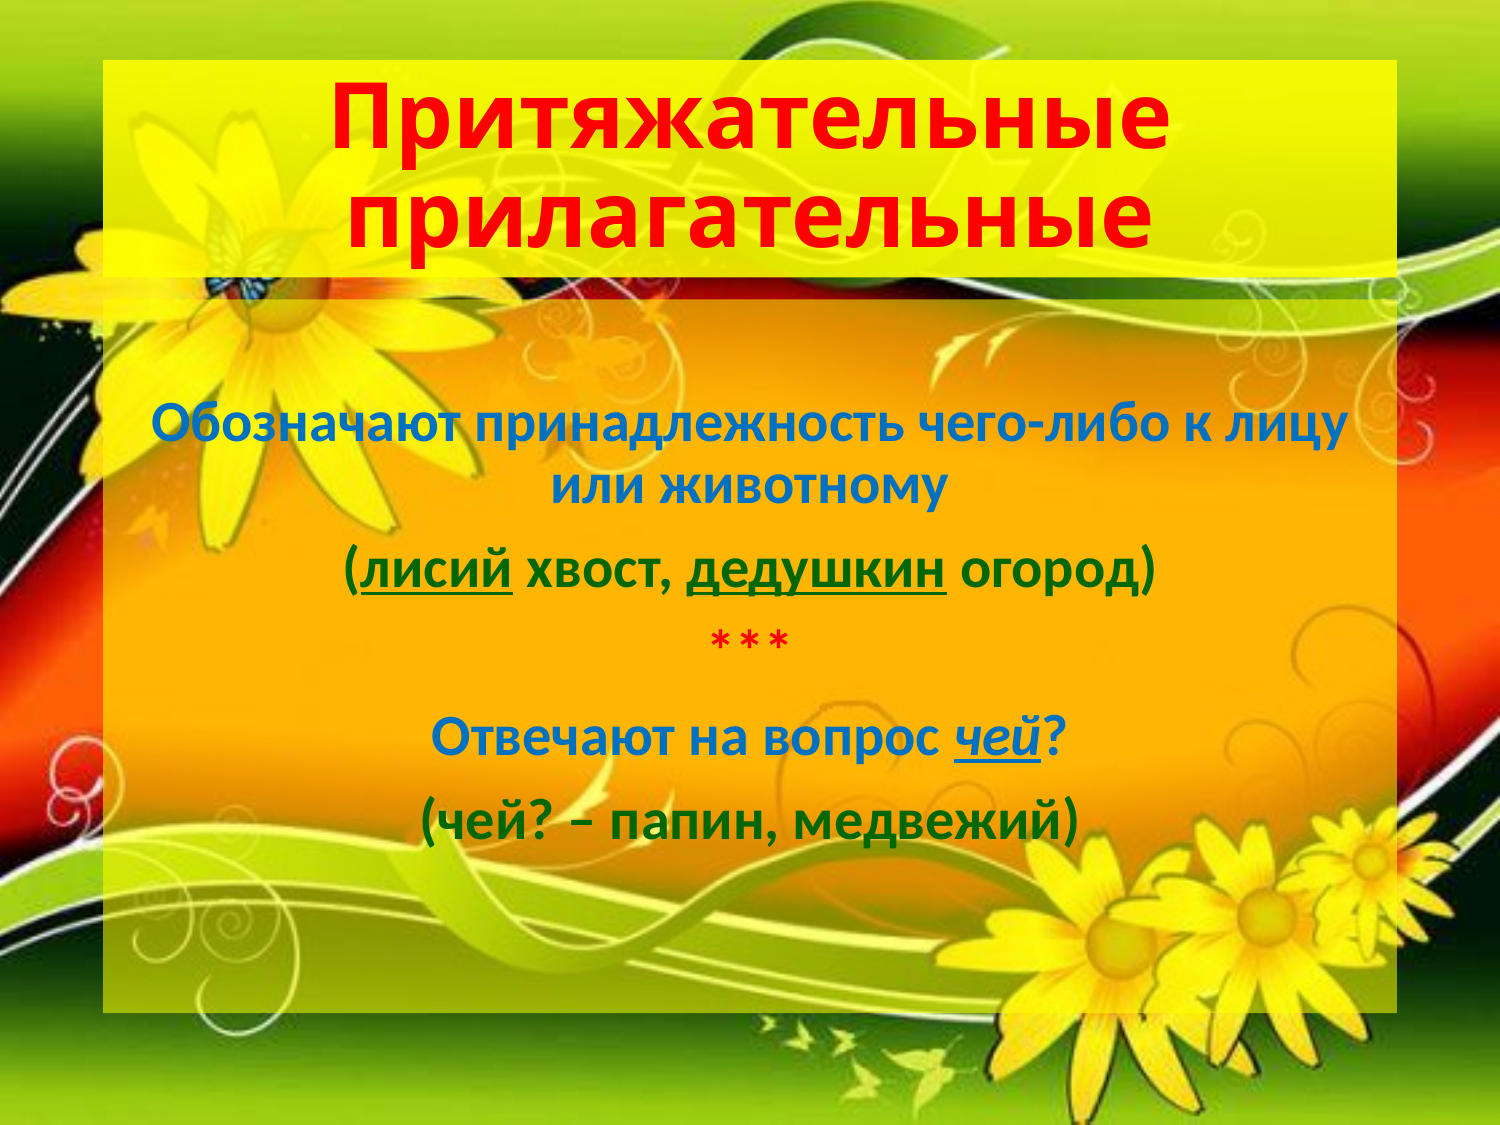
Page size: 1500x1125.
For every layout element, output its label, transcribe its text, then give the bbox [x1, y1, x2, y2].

picture [0, 0, 1500, 1125]
title Притяжательные прилагательные [103, 59, 1397, 278]
list Обозначают принадлежность чего-либо к лицу или животному (лисий хвост, дедушкин огород) *** Отвечают на вопрос чей? (чей? – папин, медвежий) [103, 299, 1397, 1014]
